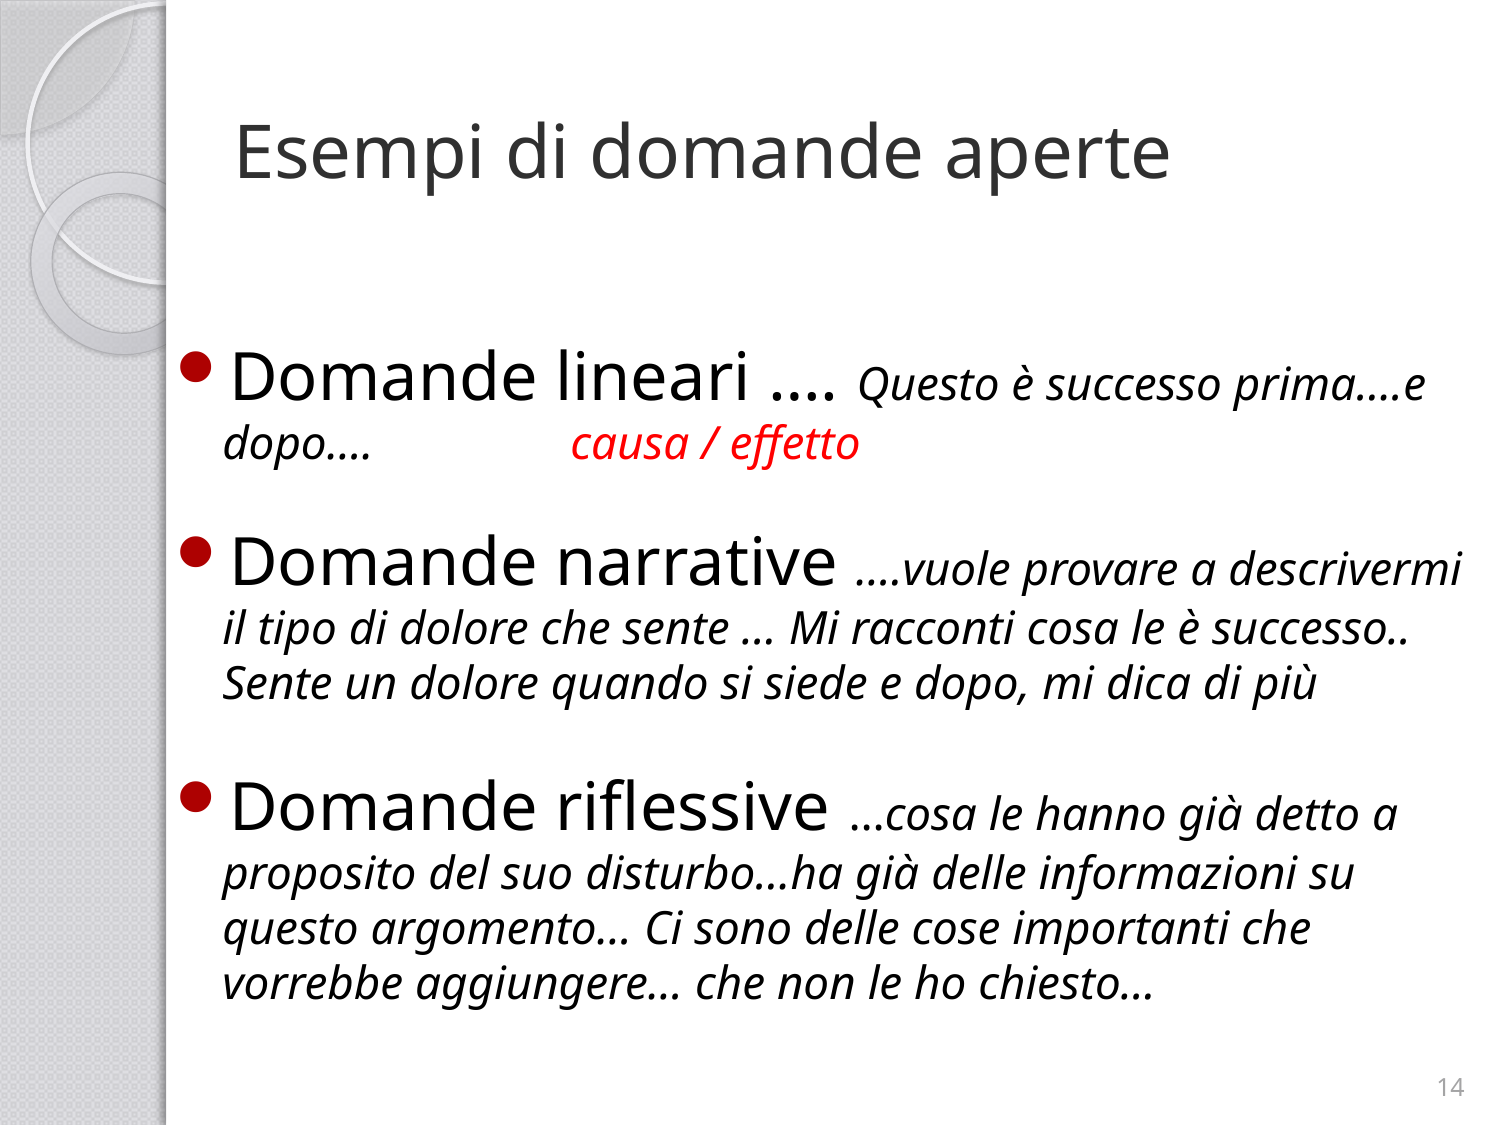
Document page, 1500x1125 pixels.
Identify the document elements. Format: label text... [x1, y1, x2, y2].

slide_number 14 [1413, 1034, 1488, 1113]
list Domande lineari …. Questo è successo prima….e dopo…. causa / effetto Domande narrative ….vuole provare a descrivermi il tipo di dolore che sente … Mi racconti cosa le è successo.. Sente un dolore quando si siede e dopo, mi dica di più Domande riflessive …cosa le hanno già detto a proposito del suo disturbo…ha già delle informazioni su questo argomento… Ci sono delle cose importanti che vorrebbe aggiungere… che non le ho chiesto… [147, 326, 1483, 1083]
title Esempi di domande aperte [218, 66, 1380, 232]
